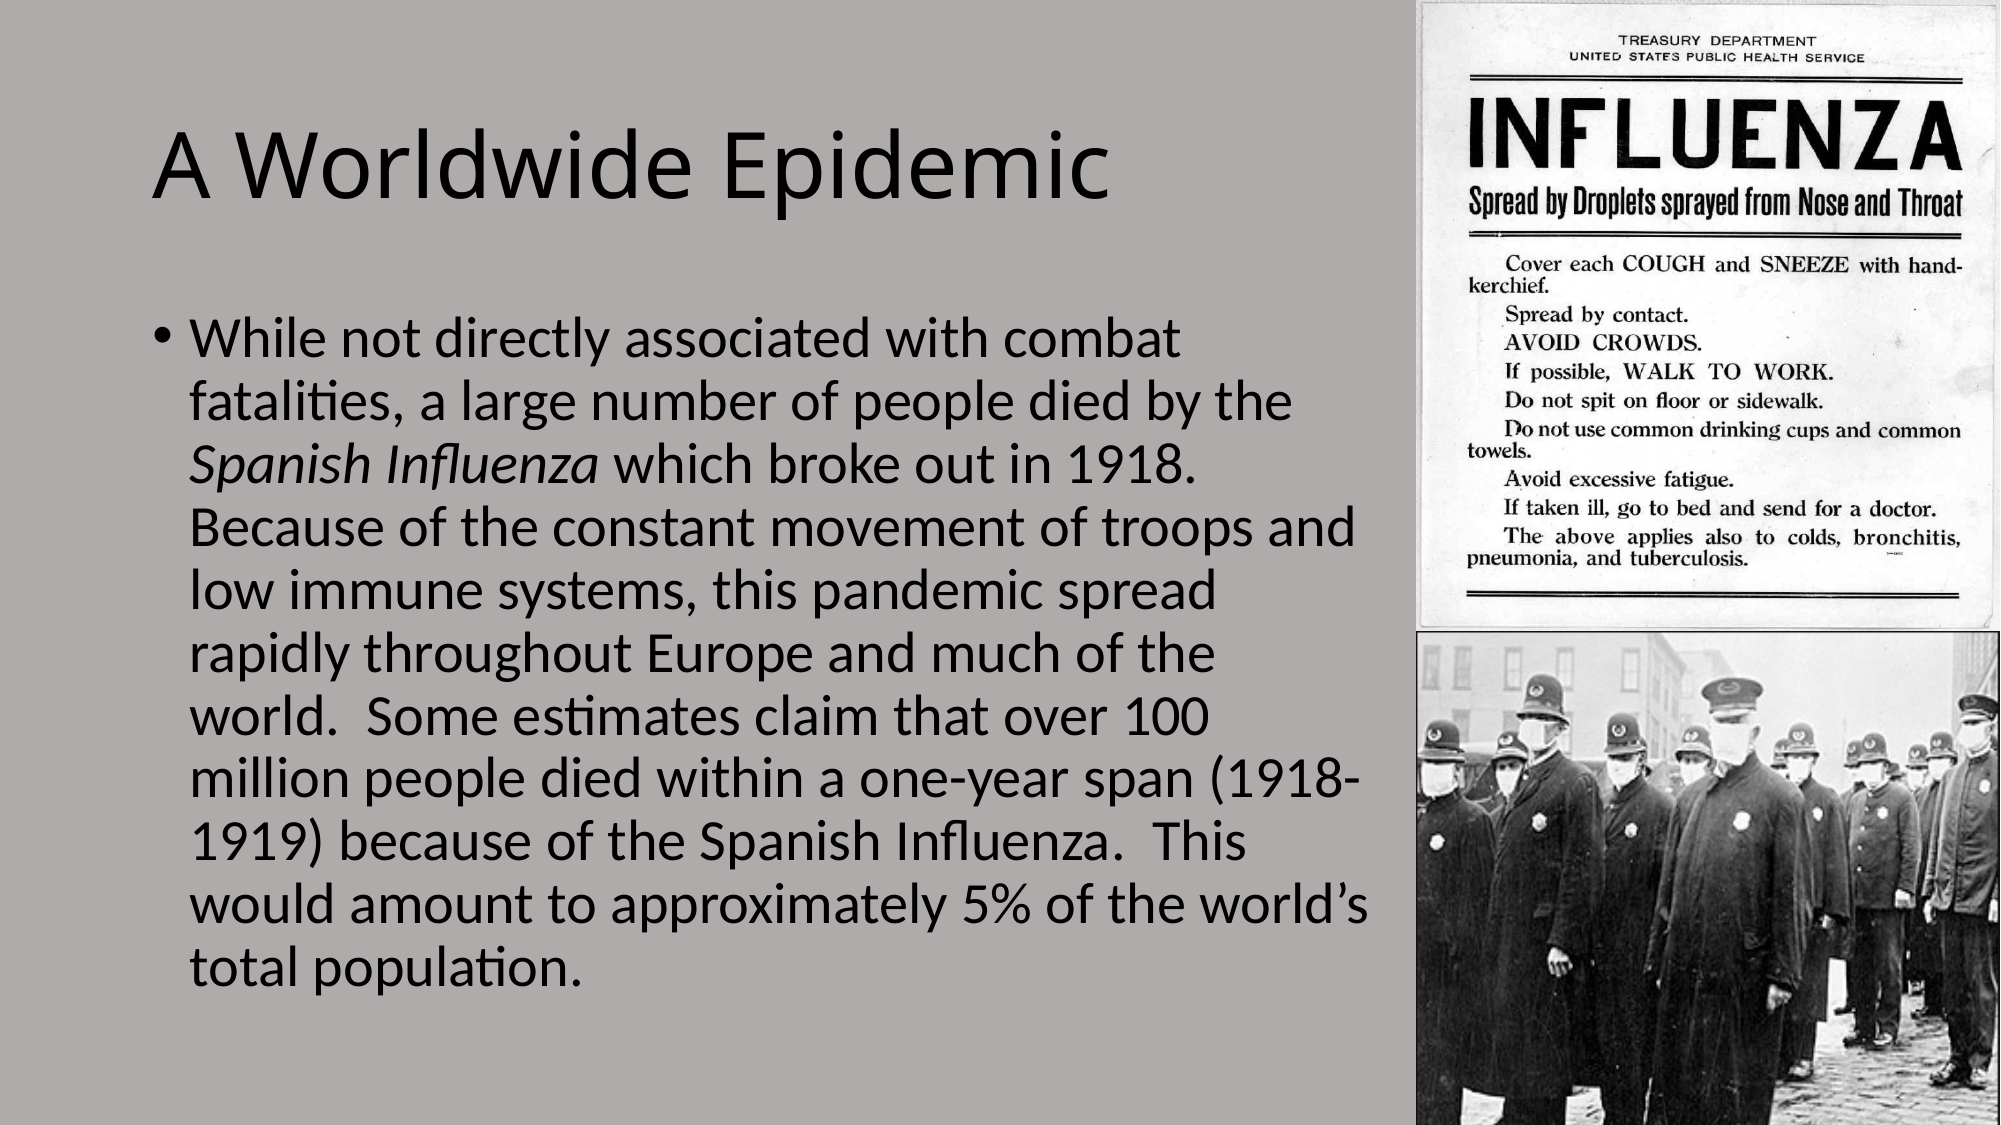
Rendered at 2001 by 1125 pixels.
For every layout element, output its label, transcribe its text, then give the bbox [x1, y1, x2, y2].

list While not directly associated with combat fatalities, a large number of people died by the Spanish Influenza which broke out in 1918. Because of the constant movement of troops and low immune systems, this pandemic spread rapidly throughout Europe and much of the world. Some estimates claim that over 100 million people died within a one-year span (1918-1919) because of the Spanish Influenza. This would amount to approximately 5% of the world’s total population. [137, 299, 1394, 1014]
title A Worldwide Epidemic [137, 59, 1415, 278]
picture [1415, 0, 2000, 1125]
